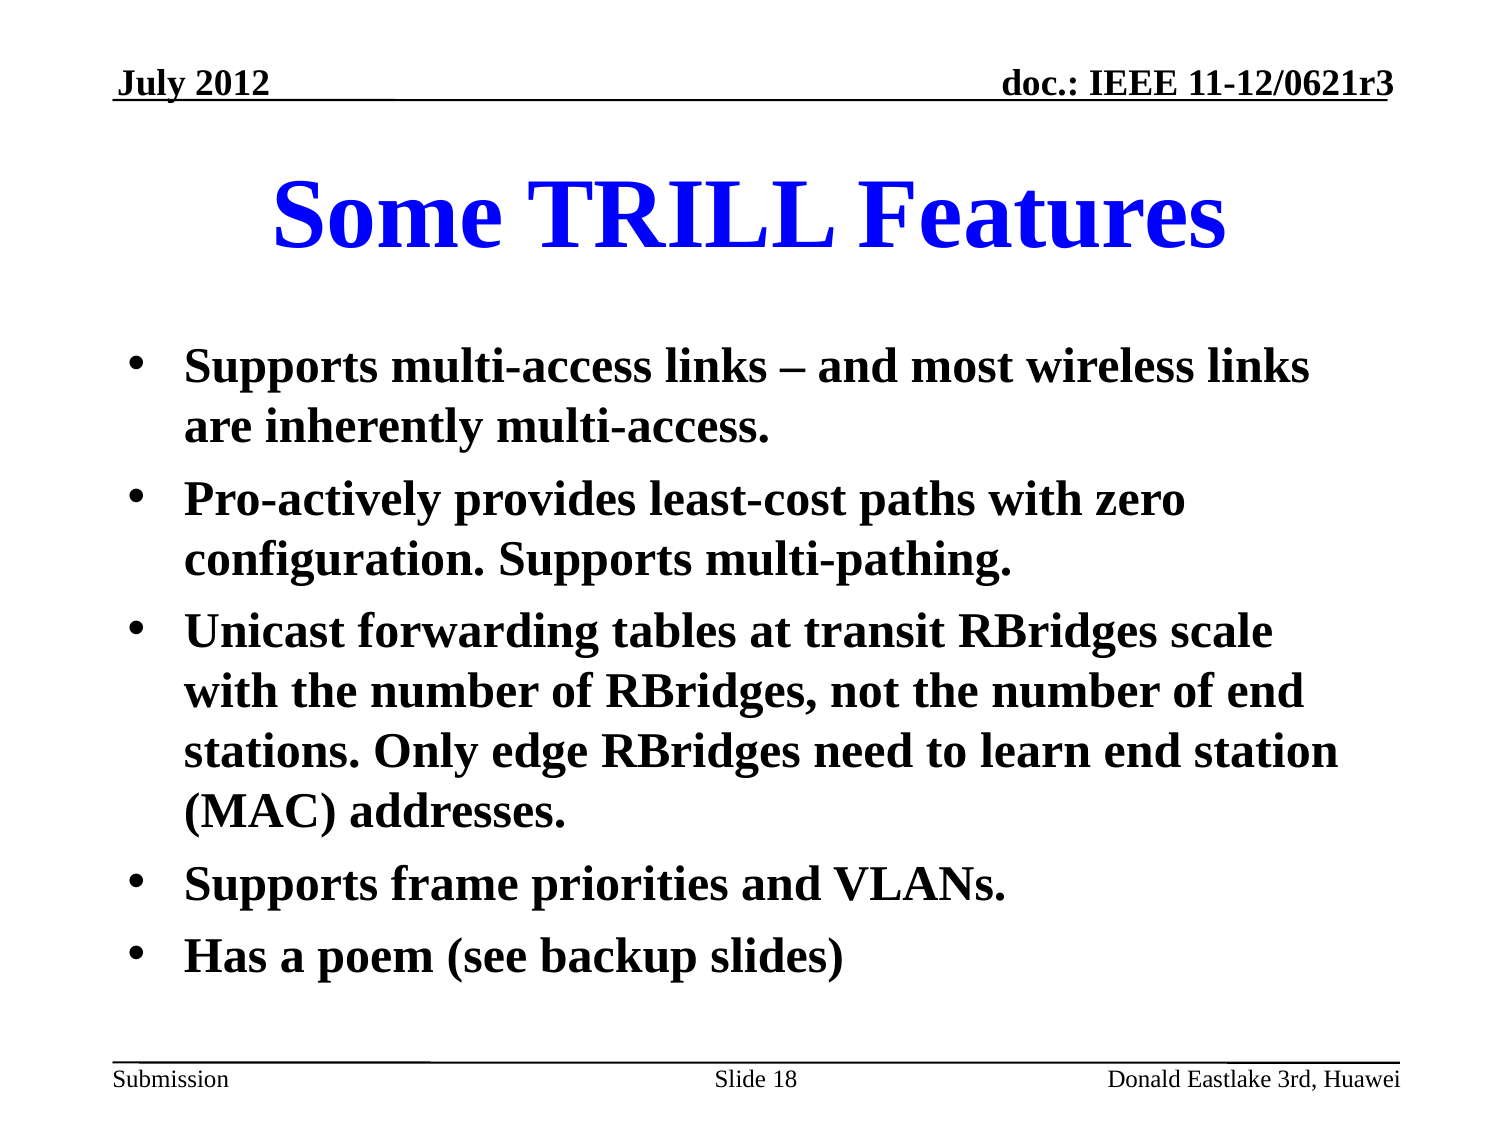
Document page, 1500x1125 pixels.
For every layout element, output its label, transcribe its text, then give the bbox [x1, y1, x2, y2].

slide_number Slide 18 [712, 1061, 800, 1123]
title Some TRILL Features [112, 111, 1388, 303]
footer Donald Eastlake 3rd, Huawei [1007, 1061, 1402, 1093]
list Supports multi-access links – and most wireless links are inherently multi-access. Pro-actively provides least-cost paths with zero configuration. Supports multi-pathing. Unicast forwarding tables at transit RBridges scale with the number of RBridges, not the number of end stations. Only edge RBridges need to learn end station (MAC) addresses. Supports frame priorities and VLANs. Has a poem (see backup slides) [112, 324, 1388, 1016]
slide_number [116, 58, 507, 104]
